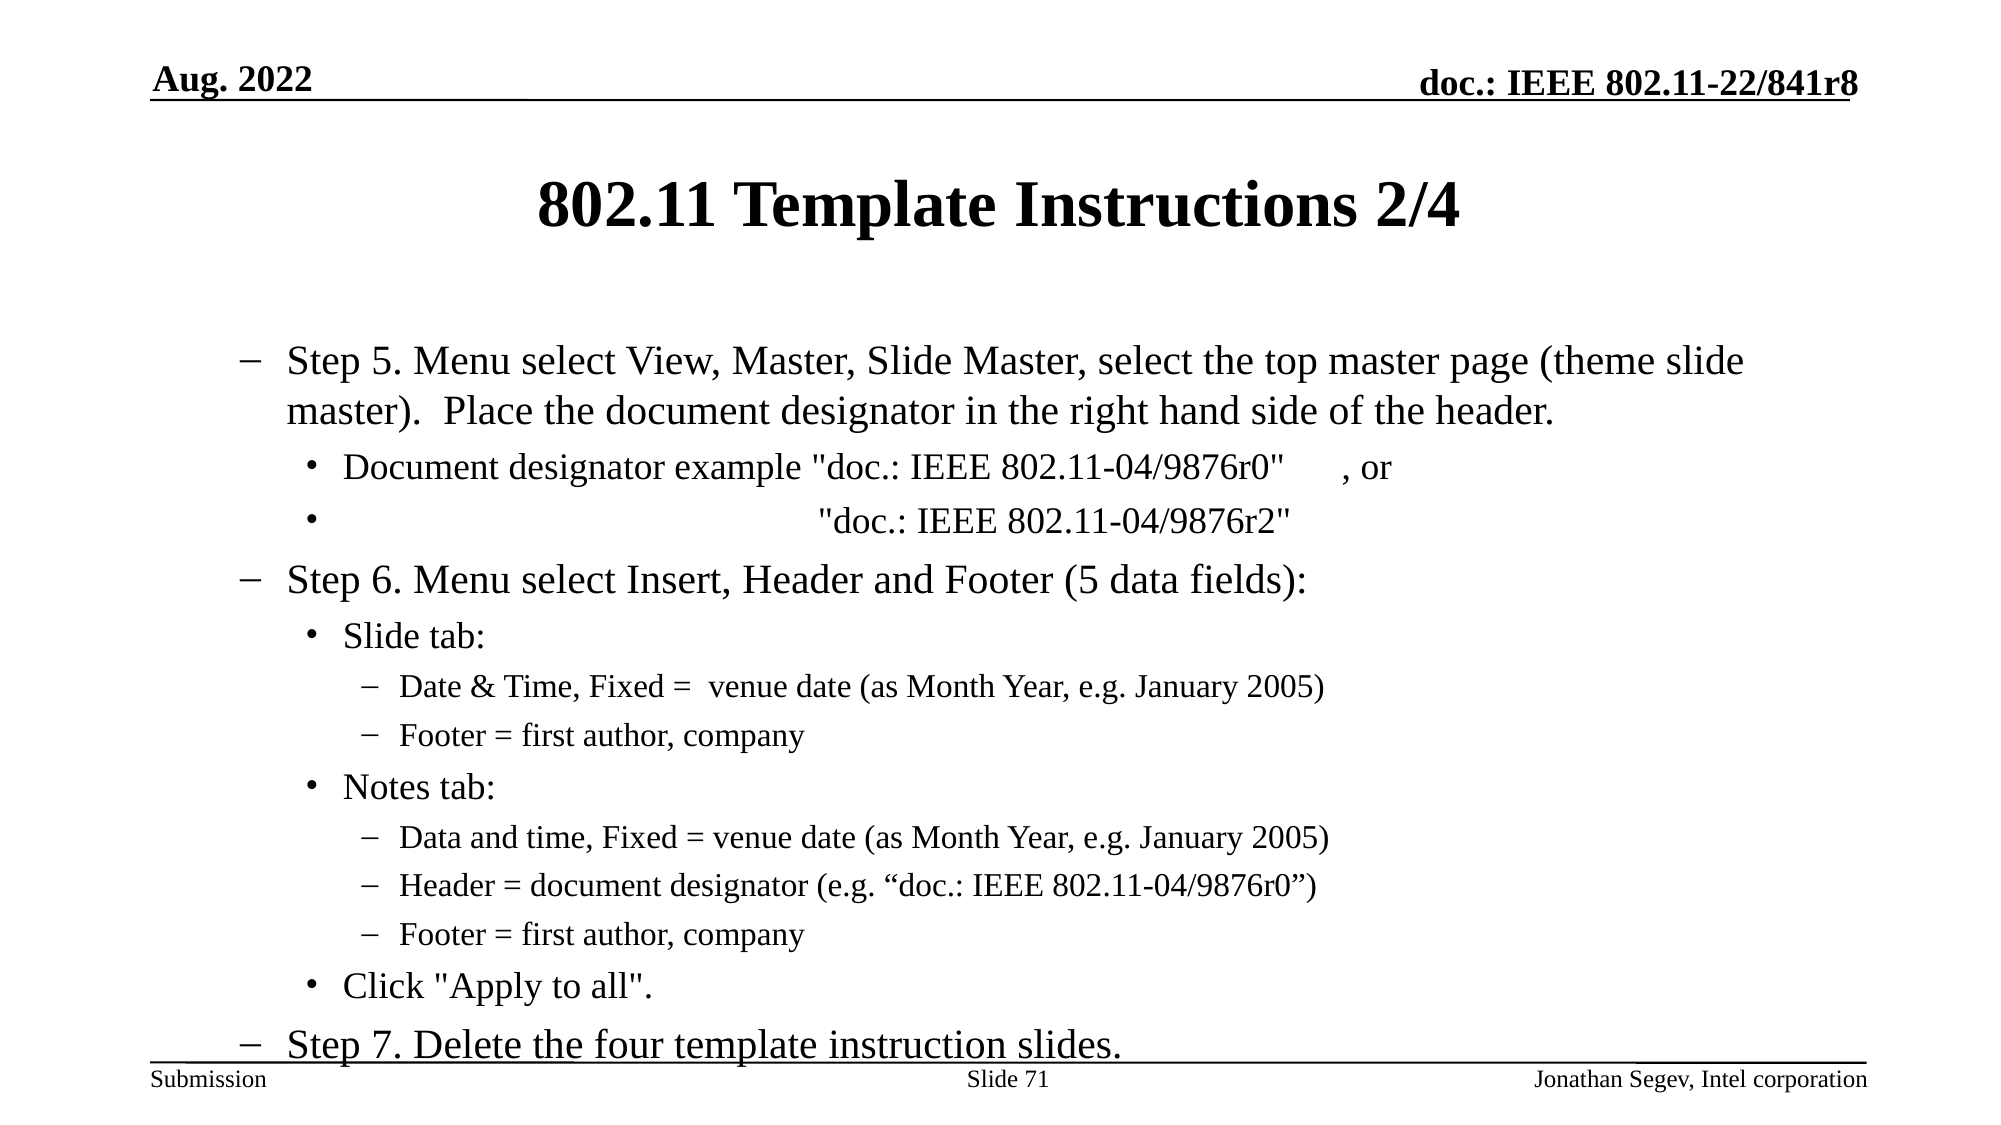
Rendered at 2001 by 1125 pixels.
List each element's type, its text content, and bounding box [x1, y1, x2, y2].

slide_number Slide 71 [950, 1061, 1067, 1123]
footer Jonathan Segev, Intel corporation [1171, 1061, 1869, 1093]
list Step 5. Menu select View, Master, Slide Master, select the top master page (theme slide master). Place the document designator in the right hand side of the header. Document designator example "doc.: IEEE 802.11-04/9876r0" , or "doc.: IEEE 802.11-04/9876r2" Step 6. Menu select Insert, Header and Footer (5 data fields): Slide tab: Date & Time, Fixed = venue date (as Month Year, e.g. January 2005) Footer = first author, company Notes tab: Data and time, Fixed = venue date (as Month Year, e.g. January 2005) Header = document designator (e.g. “doc.: IEEE 802.11-04/9876r0”) Footer = first author, company Click "Apply to all". Step 7. Delete the four template instruction slides. [149, 324, 1850, 1000]
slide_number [152, 54, 563, 100]
title 802.11 Template Instructions 2/4 [149, 112, 1850, 288]
